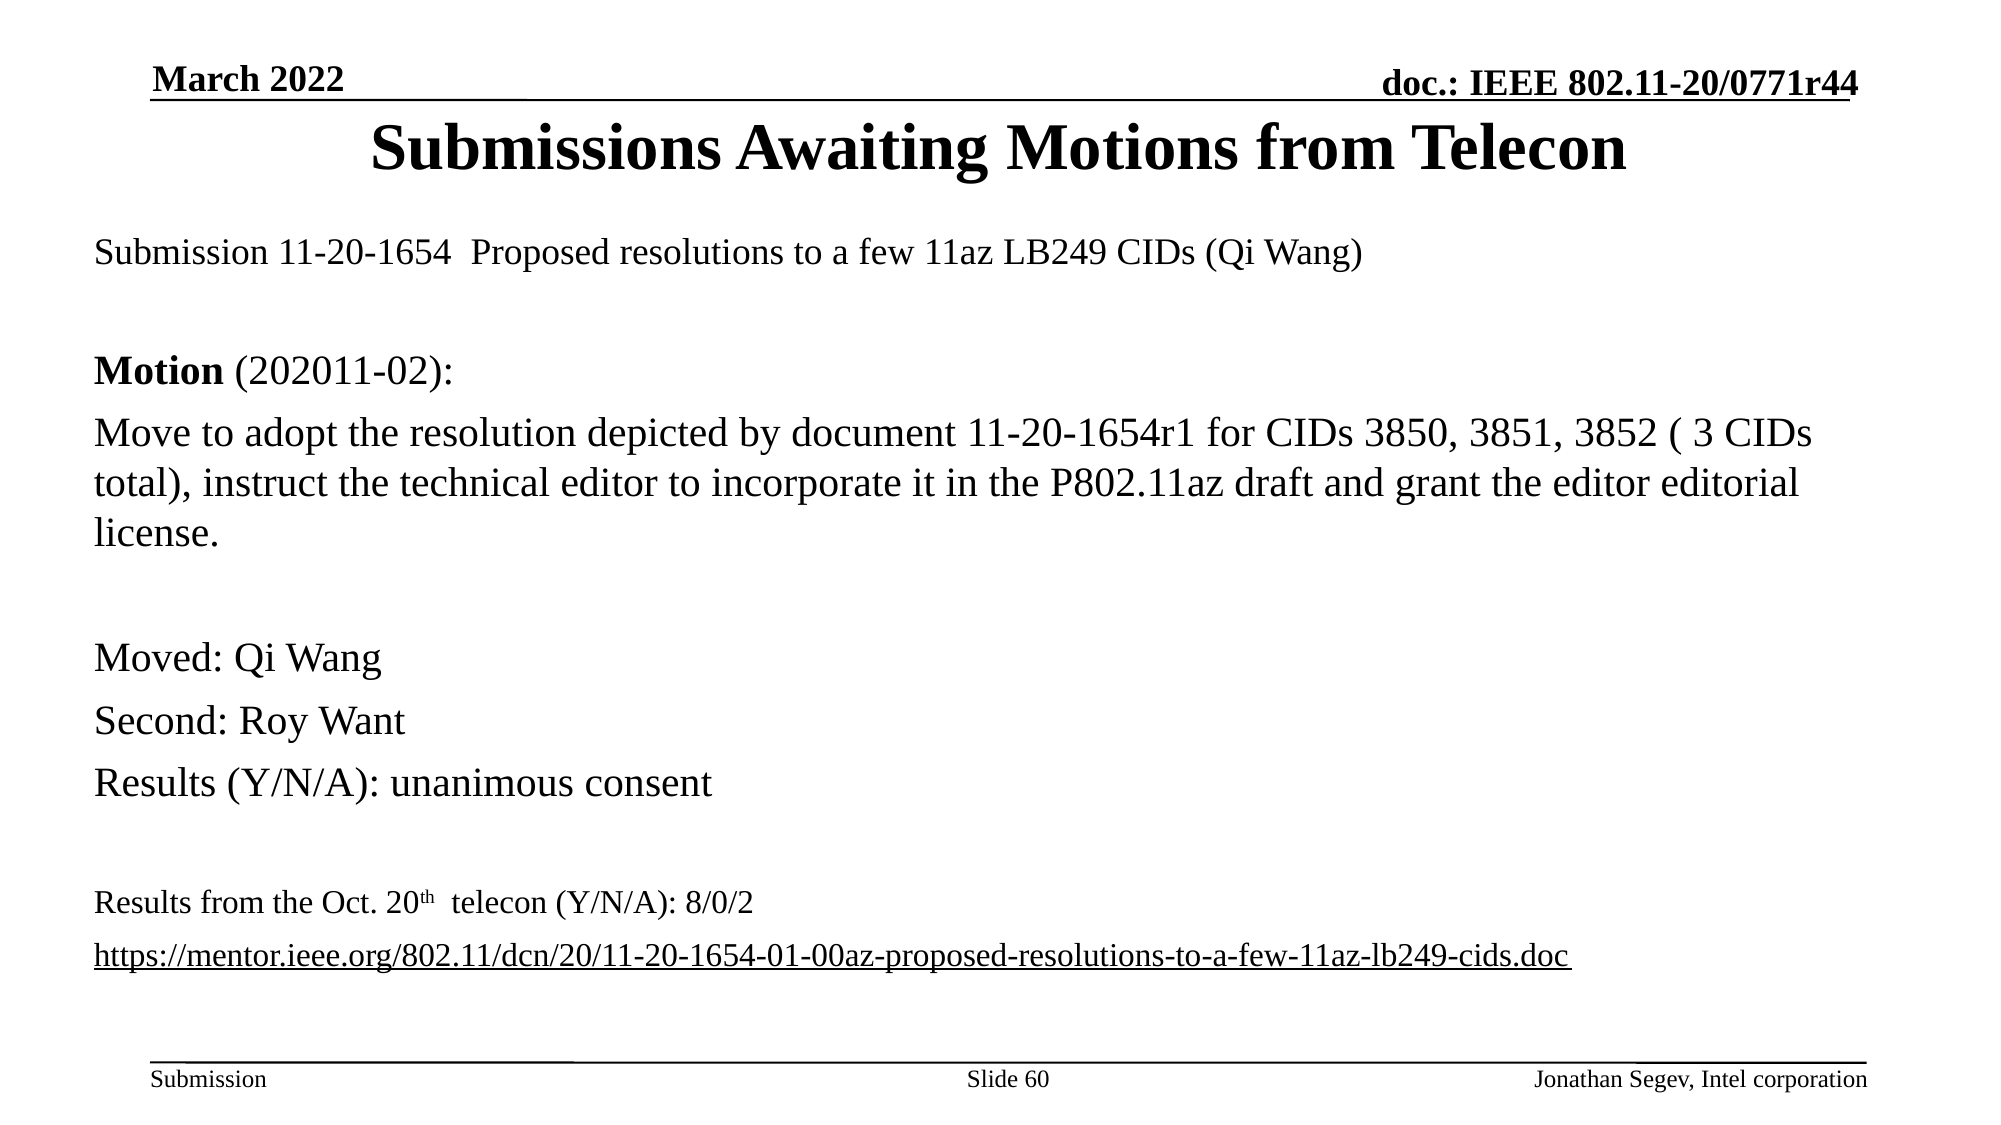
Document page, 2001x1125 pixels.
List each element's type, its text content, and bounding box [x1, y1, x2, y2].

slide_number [152, 54, 563, 100]
title Submissions Awaiting Motions from Telecon [149, 112, 1850, 173]
list Submission 11-20-1654 Proposed resolutions to a few 11az LB249 CIDs (Qi Wang) Motion (202011-02): Move to adopt the resolution depicted by document 11-20-1654r1 for CIDs 3850, 3851, 3852 ( 3 CIDs total), instruct the technical editor to incorporate it in the P802.11az draft and grant the editor editorial license. Moved: Qi Wang Second: Roy Want Results (Y/N/A): unanimous consent Results from the Oct. 20th telecon (Y/N/A): 8/0/2 https://mentor.ieee.org/802.11/dcn/20/11-20-1654-01-00az-proposed-resolutions-to-a-few-11az-lb249-cids.doc [78, 219, 1922, 1000]
slide_number Slide 60 [950, 1061, 1067, 1123]
footer Jonathan Segev, Intel corporation [1171, 1061, 1869, 1093]
